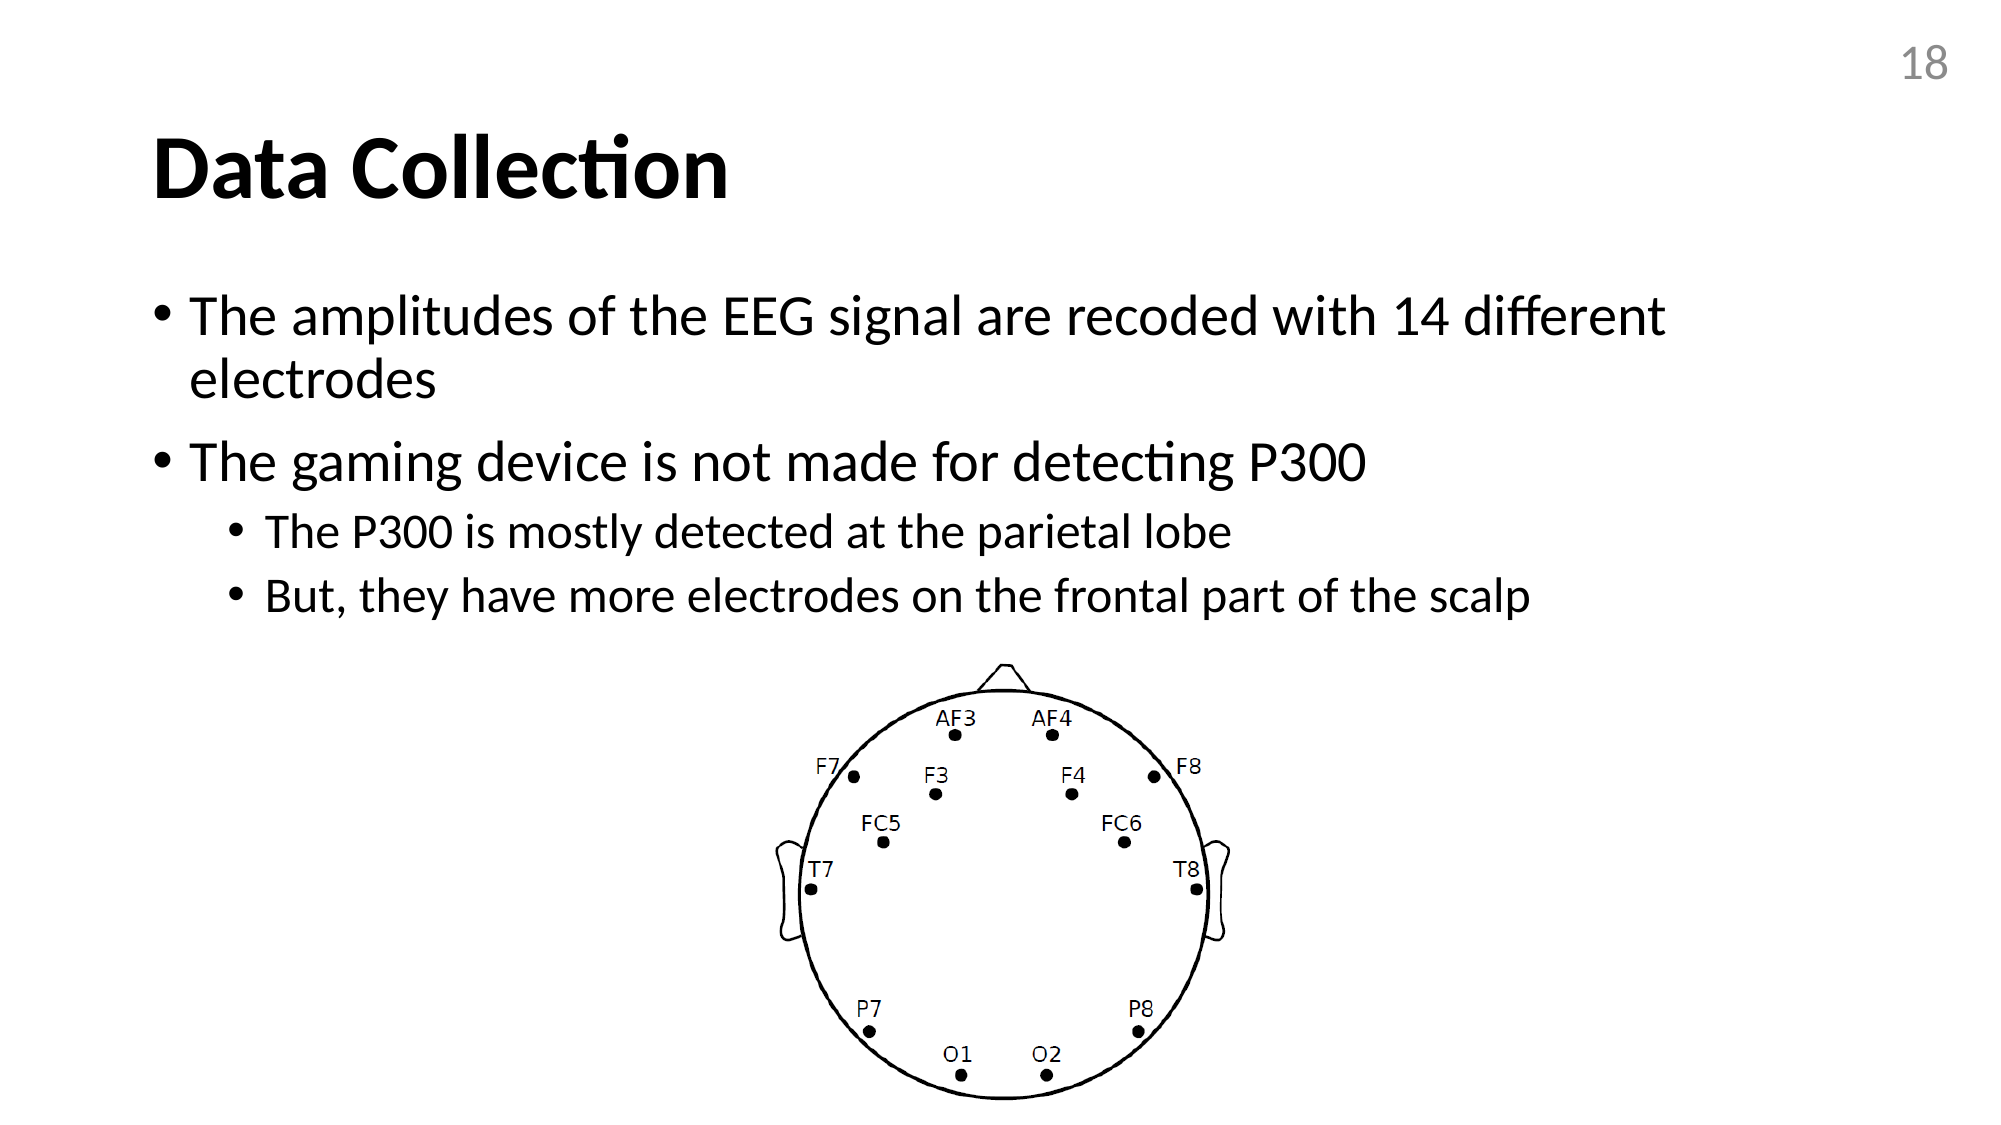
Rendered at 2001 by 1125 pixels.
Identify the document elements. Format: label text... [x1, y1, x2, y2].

title Data Collection [137, 59, 1863, 277]
list The amplitudes of the EEG signal are recoded with 14 different electrodes The gaming device is not made for detecting P300 The P300 is mostly detected at the parietal lobe But, they have more electrodes on the frontal part of the scalp [137, 277, 1863, 1014]
slide_number 18 [1862, 22, 1986, 98]
picture [721, 644, 1279, 1125]
